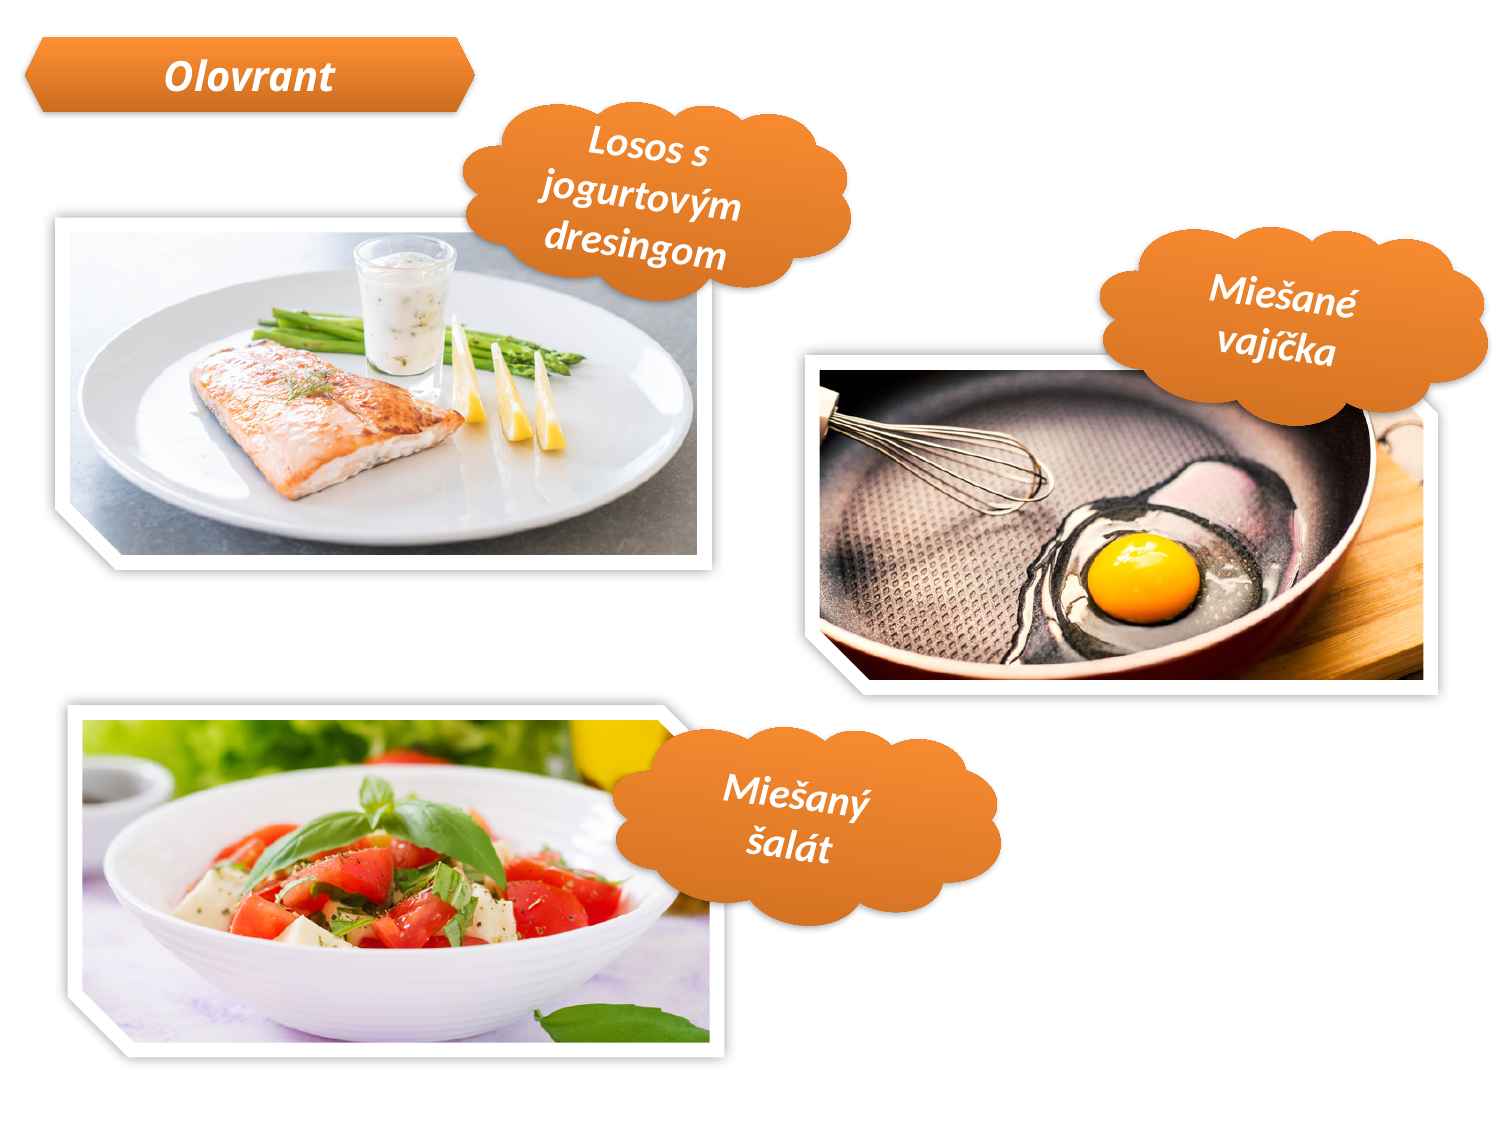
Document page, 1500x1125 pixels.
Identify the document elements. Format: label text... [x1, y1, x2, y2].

picture [62, 224, 705, 563]
text_box Miešaný šalát [721, 727, 1001, 926]
text_box Miešané vajíčka [1100, 227, 1488, 383]
picture [812, 362, 1431, 688]
text_box Losos s jogurtovým dresingom [463, 102, 851, 288]
picture [74, 712, 718, 1051]
text_box Olovrant [24, 37, 475, 113]
